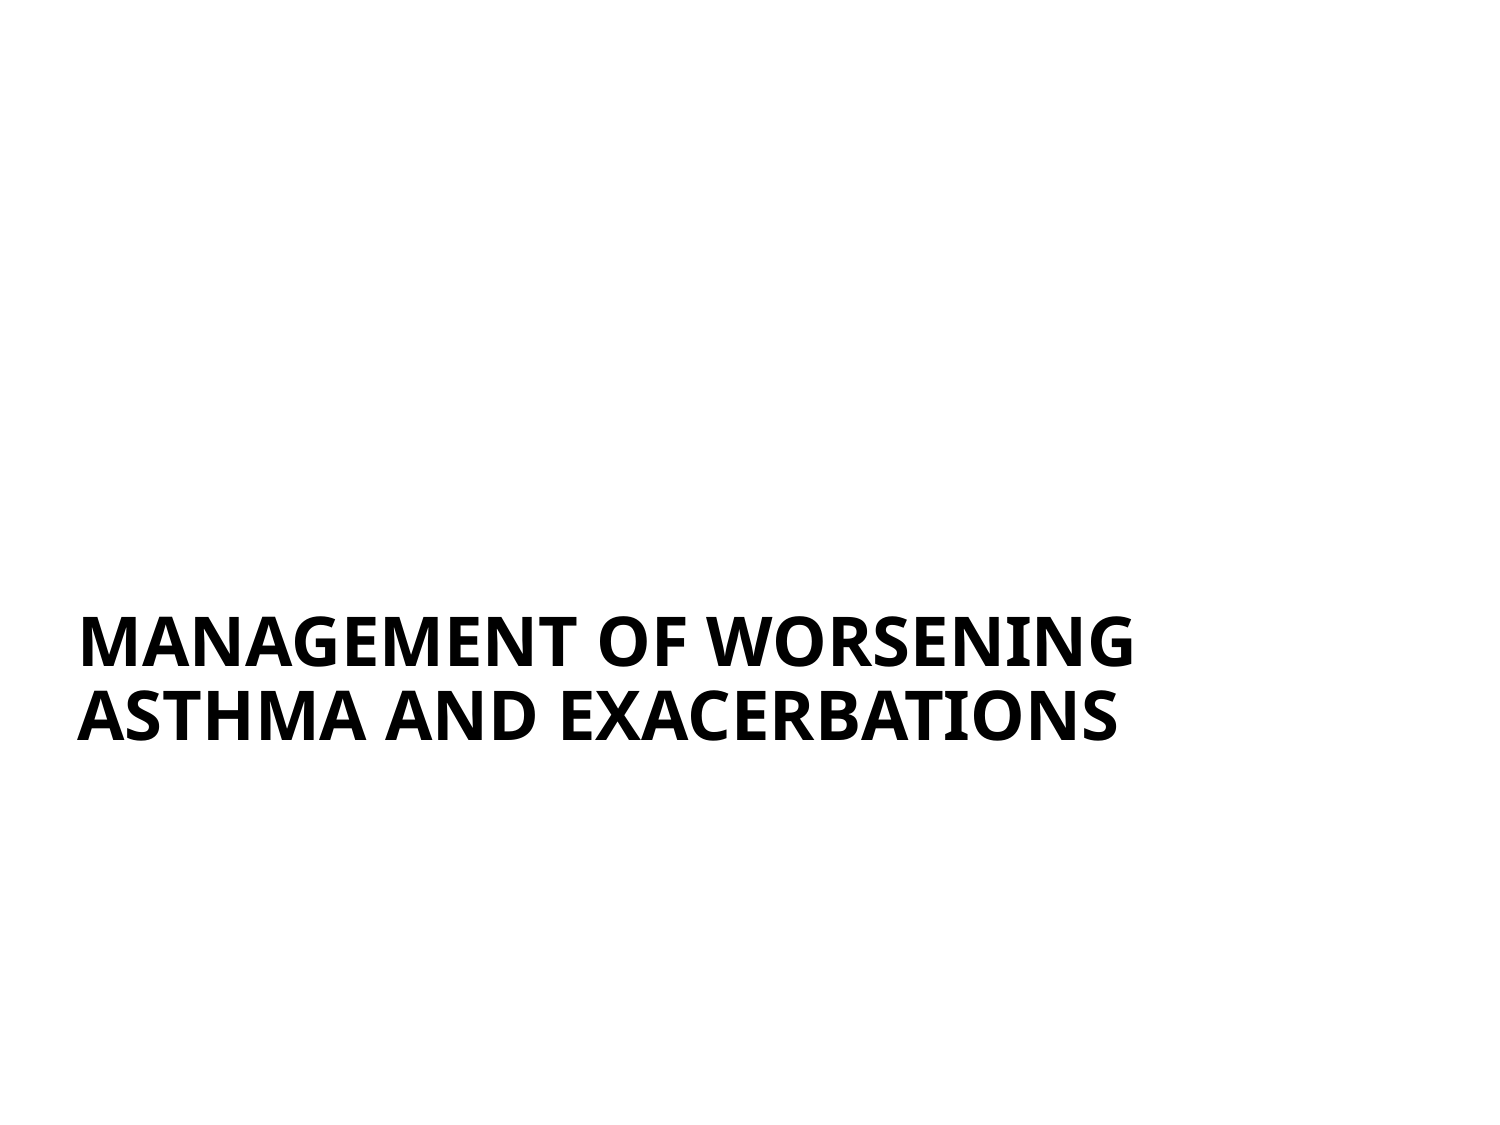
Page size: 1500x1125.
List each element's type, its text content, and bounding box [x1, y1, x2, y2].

title MANAGEMENT OF WORSENING ASTHMA AND EXACERBATIONS [62, 437, 1413, 925]
